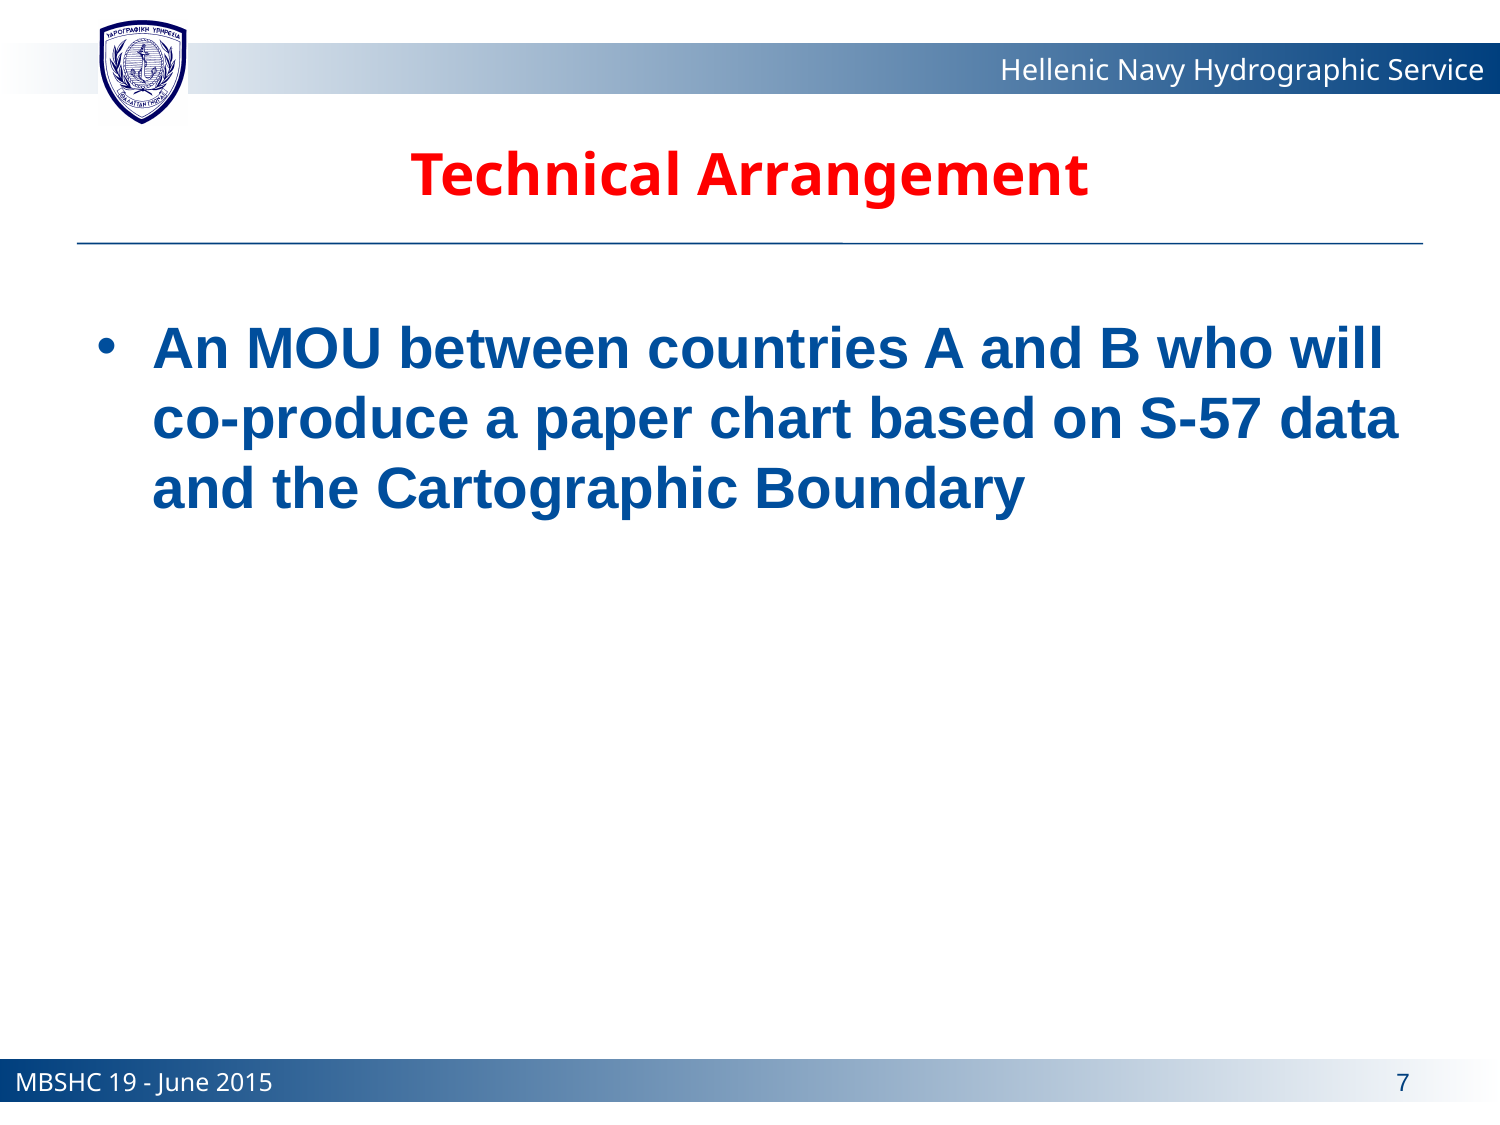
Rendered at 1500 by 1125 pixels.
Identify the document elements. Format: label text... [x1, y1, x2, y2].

slide_number 7 [1074, 1058, 1426, 1096]
footer MBSHC 19 - June 2015 [0, 1058, 476, 1101]
title Technical Arrangement [74, 101, 1426, 243]
picture [98, 19, 188, 101]
text_box An MOU between countries A and B who will co-produce a paper chart based on S-57 data and the Cartographic Boundary [81, 302, 1429, 528]
